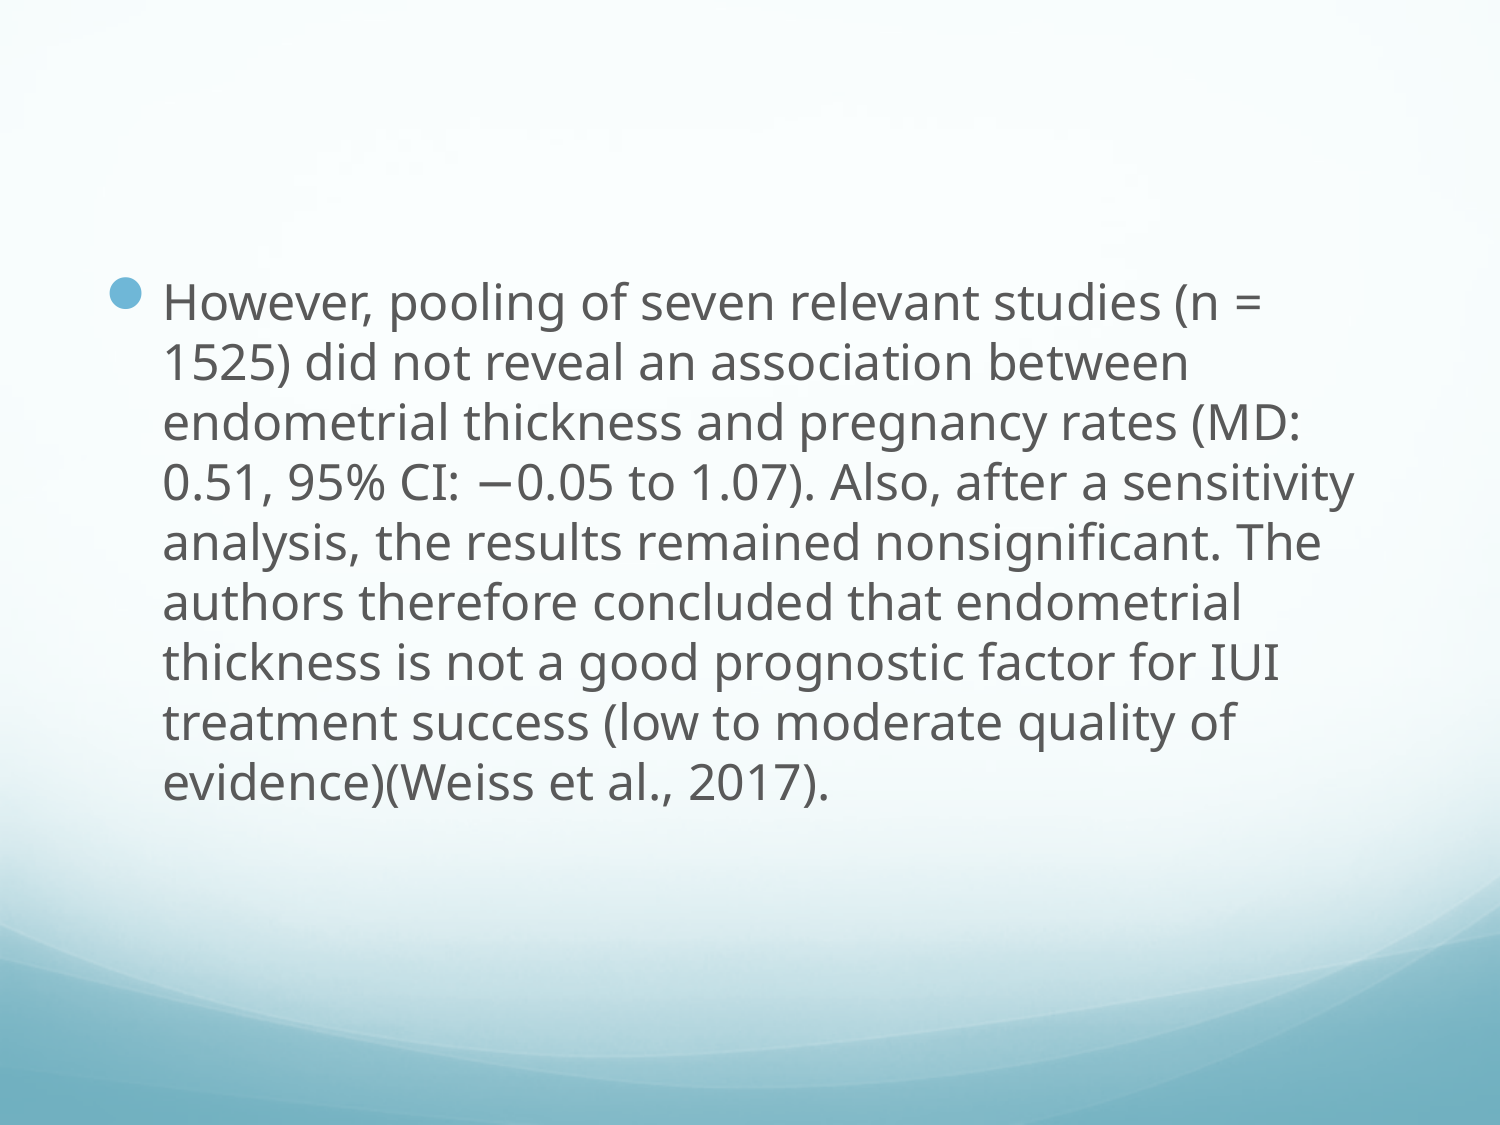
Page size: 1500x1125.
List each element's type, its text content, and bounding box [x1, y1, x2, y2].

list However, pooling of seven relevant studies (n = 1525) did not reveal an association between endometrial thickness and pregnancy rates (MD: 0.51, 95% CI: −0.05 to 1.07). Also, after a sensitivity analysis, the results remained nonsignificant. The authors therefore concluded that endometrial thickness is not a good prognostic factor for IUI treatment success (low to moderate quality of evidence)(Weiss et al., 2017). [90, 262, 1410, 975]
